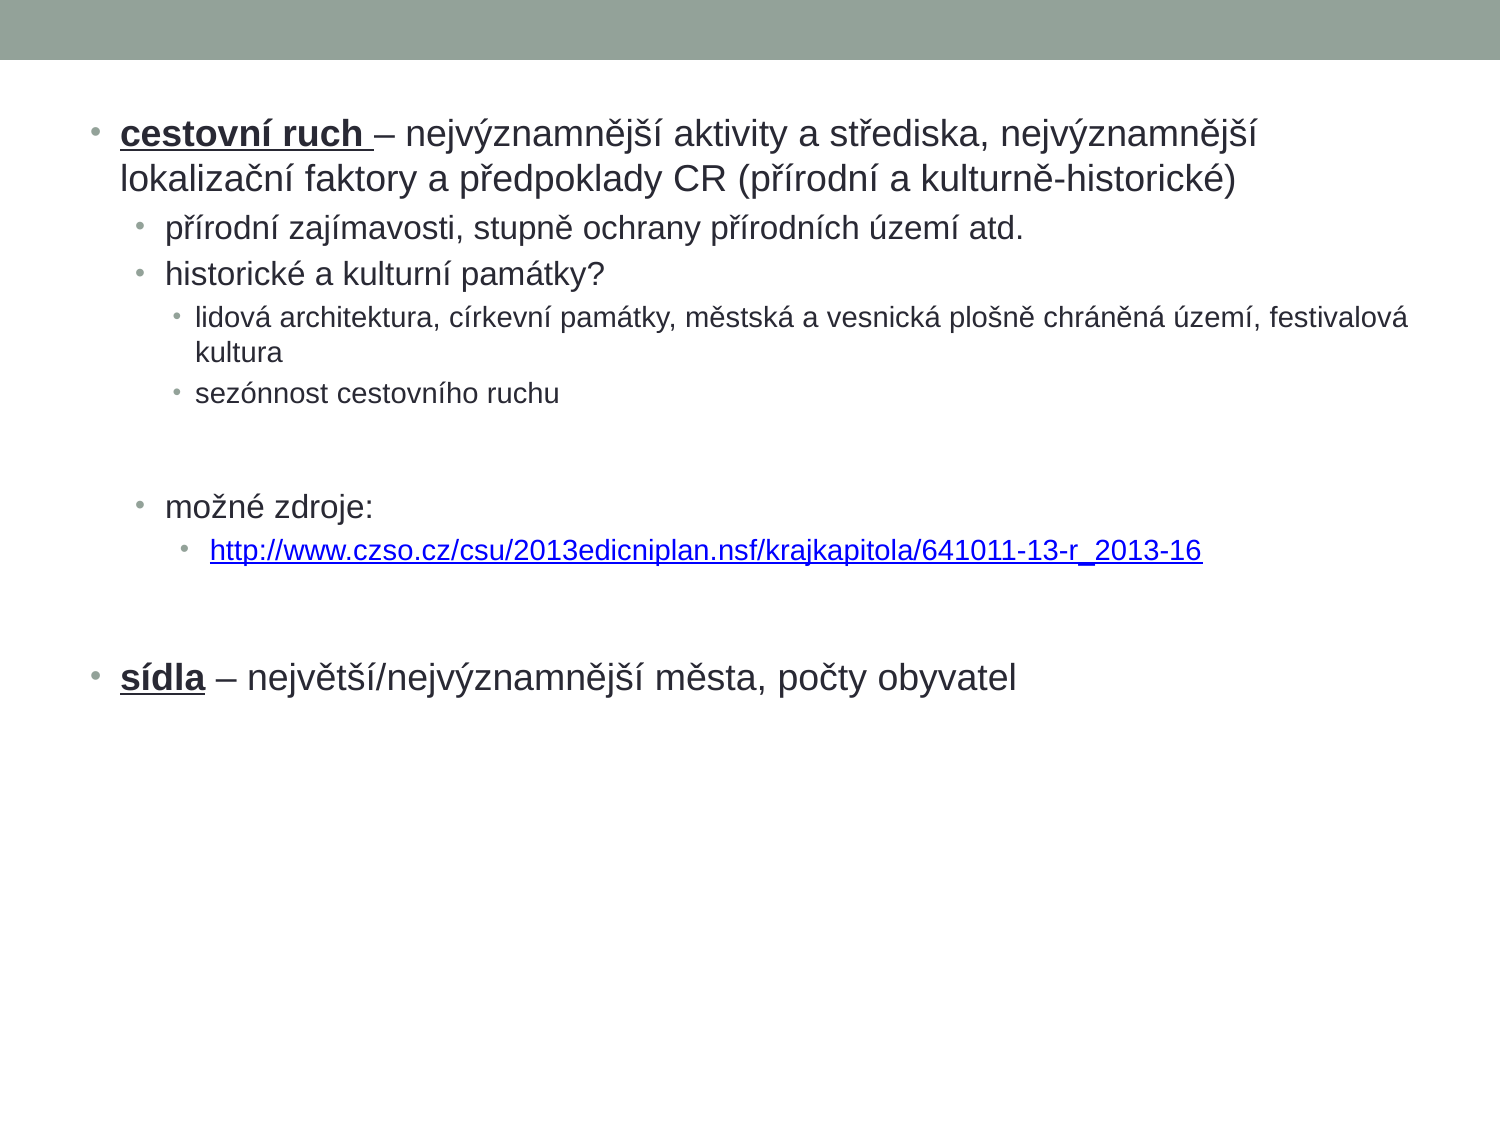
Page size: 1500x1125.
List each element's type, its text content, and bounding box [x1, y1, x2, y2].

list cestovní ruch – nejvýznamnější aktivity a střediska, nejvýznamnější lokalizační faktory a předpoklady CR (přírodní a kulturně-historické) přírodní zajímavosti, stupně ochrany přírodních území atd. historické a kulturní památky? lidová architektura, církevní památky, městská a vesnická plošně chráněná území, festivalová kultura sezónnost cestovního ruchu možné zdroje: http://www.czso.cz/csu/2013edicniplan.nsf/krajkapitola/641011-13-r_2013-16 sídla – největší/nejvýznamnější města, počty obyvatel [74, 101, 1426, 1063]
